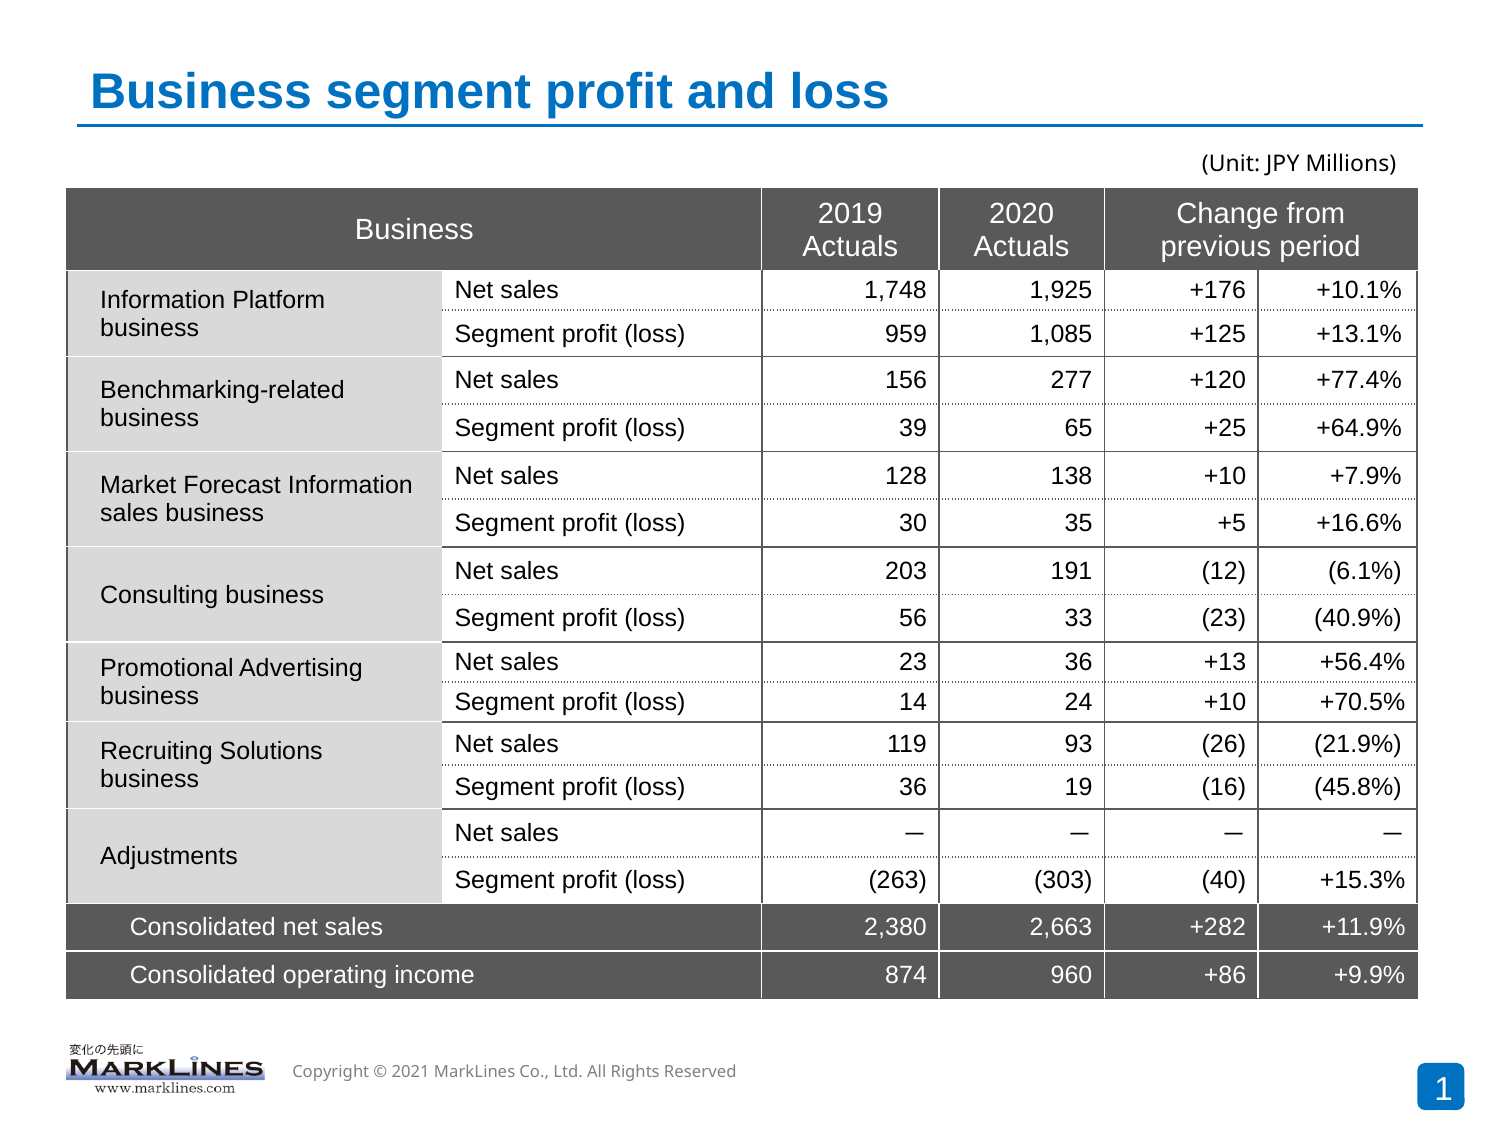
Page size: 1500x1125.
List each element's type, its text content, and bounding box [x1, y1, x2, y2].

table_cell Market Forecast Information sales business [68, 452, 442, 546]
table_cell Net sales [444, 357, 761, 404]
table_cell (26) [1105, 723, 1257, 765]
table_cell 960 [940, 952, 1104, 998]
table_cell (263) [763, 857, 938, 903]
table_cell Segment profit (loss) [444, 404, 761, 451]
table_cell Segment profit (loss) [444, 310, 761, 356]
table_cell (12) [1105, 548, 1257, 594]
table_cell 874 [762, 952, 938, 998]
table_header 2020 Actuals [940, 190, 1104, 270]
table_cell 2,380 [762, 904, 938, 950]
table_cell Segment profit (loss) [444, 499, 761, 546]
table_cell +10 [1105, 452, 1257, 499]
table_cell +64.9% [1259, 404, 1416, 451]
table_cell Net sales [444, 723, 761, 765]
table_cell Benchmarking-related business [68, 357, 442, 451]
table_cell 203 [763, 548, 938, 594]
table_cell 24 [940, 682, 1104, 721]
table_cell 14 [763, 682, 938, 721]
table_cell Adjustments [68, 809, 442, 903]
table_cell +10.1% [1259, 271, 1416, 310]
table_cell (6.1%) [1259, 548, 1416, 594]
table_cell 65 [940, 404, 1104, 451]
table_cell +70.5% [1259, 682, 1416, 721]
table_cell (40) [1105, 857, 1257, 903]
table_cell +25 [1105, 404, 1257, 451]
title Business segment profit and loss [74, 54, 1426, 124]
table_cell 1,085 [940, 310, 1104, 356]
table_cell 156 [763, 357, 938, 404]
table_cell Consolidated operating income [68, 952, 761, 998]
table_header 2019 Actuals [762, 190, 938, 270]
table_cell +125 [1105, 310, 1257, 356]
table_cell +176 [1105, 271, 1257, 310]
table_cell +282 [1105, 904, 1257, 950]
table_cell － [940, 810, 1104, 857]
table_cell +9.9% [1259, 952, 1416, 998]
table_cell Segment profit (loss) [444, 594, 761, 641]
table_header Business [68, 190, 761, 270]
table_cell 138 [940, 452, 1104, 499]
table_cell 1,925 [940, 271, 1104, 310]
text_box (Unit: JPY Millions) [1187, 141, 1429, 184]
table_cell 19 [940, 765, 1104, 808]
table_cell (16) [1105, 765, 1257, 808]
table_cell 277 [940, 357, 1104, 404]
table_cell +10 [1105, 682, 1257, 721]
table_cell 36 [763, 765, 938, 808]
table_cell 93 [940, 723, 1104, 765]
table_cell +120 [1105, 357, 1257, 404]
table_cell Segment profit (loss) [444, 682, 761, 721]
table_cell 30 [763, 499, 938, 546]
table_cell Promotional Advertising business [68, 643, 442, 721]
table_cell +11.9% [1259, 904, 1416, 950]
table_cell (45.8%) [1259, 765, 1416, 808]
table_cell +15.3% [1259, 857, 1416, 903]
table_cell (40.9%) [1259, 594, 1416, 641]
table_cell Segment profit (loss) [444, 765, 761, 808]
table_cell Information Platform business [68, 271, 442, 356]
table_cell +5 [1105, 499, 1257, 546]
table_cell 191 [940, 548, 1104, 594]
table_cell 56 [763, 594, 938, 641]
slide_number 17 [1417, 1062, 1465, 1111]
table_cell Consolidated net sales [68, 904, 761, 950]
table_cell － [1259, 810, 1416, 857]
table_cell +13 [1105, 643, 1257, 682]
table_cell － [1105, 810, 1257, 857]
table_cell +86 [1105, 952, 1257, 998]
table_cell 119 [763, 723, 938, 765]
table_cell +77.4% [1259, 357, 1416, 404]
table_cell 1,748 [763, 271, 938, 310]
table_cell 959 [763, 310, 938, 356]
table_header Change from previous period [1105, 190, 1416, 270]
table_cell Net sales [444, 810, 761, 857]
table_cell 23 [763, 643, 938, 682]
table_cell +16.6% [1259, 499, 1416, 546]
table_cell Net sales [444, 548, 761, 594]
table_cell 33 [940, 594, 1104, 641]
table_cell Segment profit (loss) [444, 857, 761, 903]
table_cell Recruiting Solutions business [68, 722, 442, 808]
picture [64, 1042, 266, 1094]
table_cell 2,663 [940, 904, 1104, 950]
table_cell 36 [940, 643, 1104, 682]
table_cell Net sales [444, 452, 761, 499]
table_cell +7.9% [1259, 452, 1416, 499]
table_cell 39 [763, 404, 938, 451]
table_cell 128 [763, 452, 938, 499]
table_cell (23) [1105, 594, 1257, 641]
table_cell Net sales [444, 643, 761, 682]
table_cell (303) [940, 857, 1104, 903]
table_cell － [763, 810, 938, 857]
table_cell 35 [940, 499, 1104, 546]
table_cell +13.1% [1259, 310, 1416, 356]
table_cell Consulting business [68, 547, 442, 641]
table_cell +56.4% [1259, 643, 1416, 682]
table_cell (21.9%) [1259, 723, 1416, 765]
table_cell Net sales [444, 271, 761, 310]
